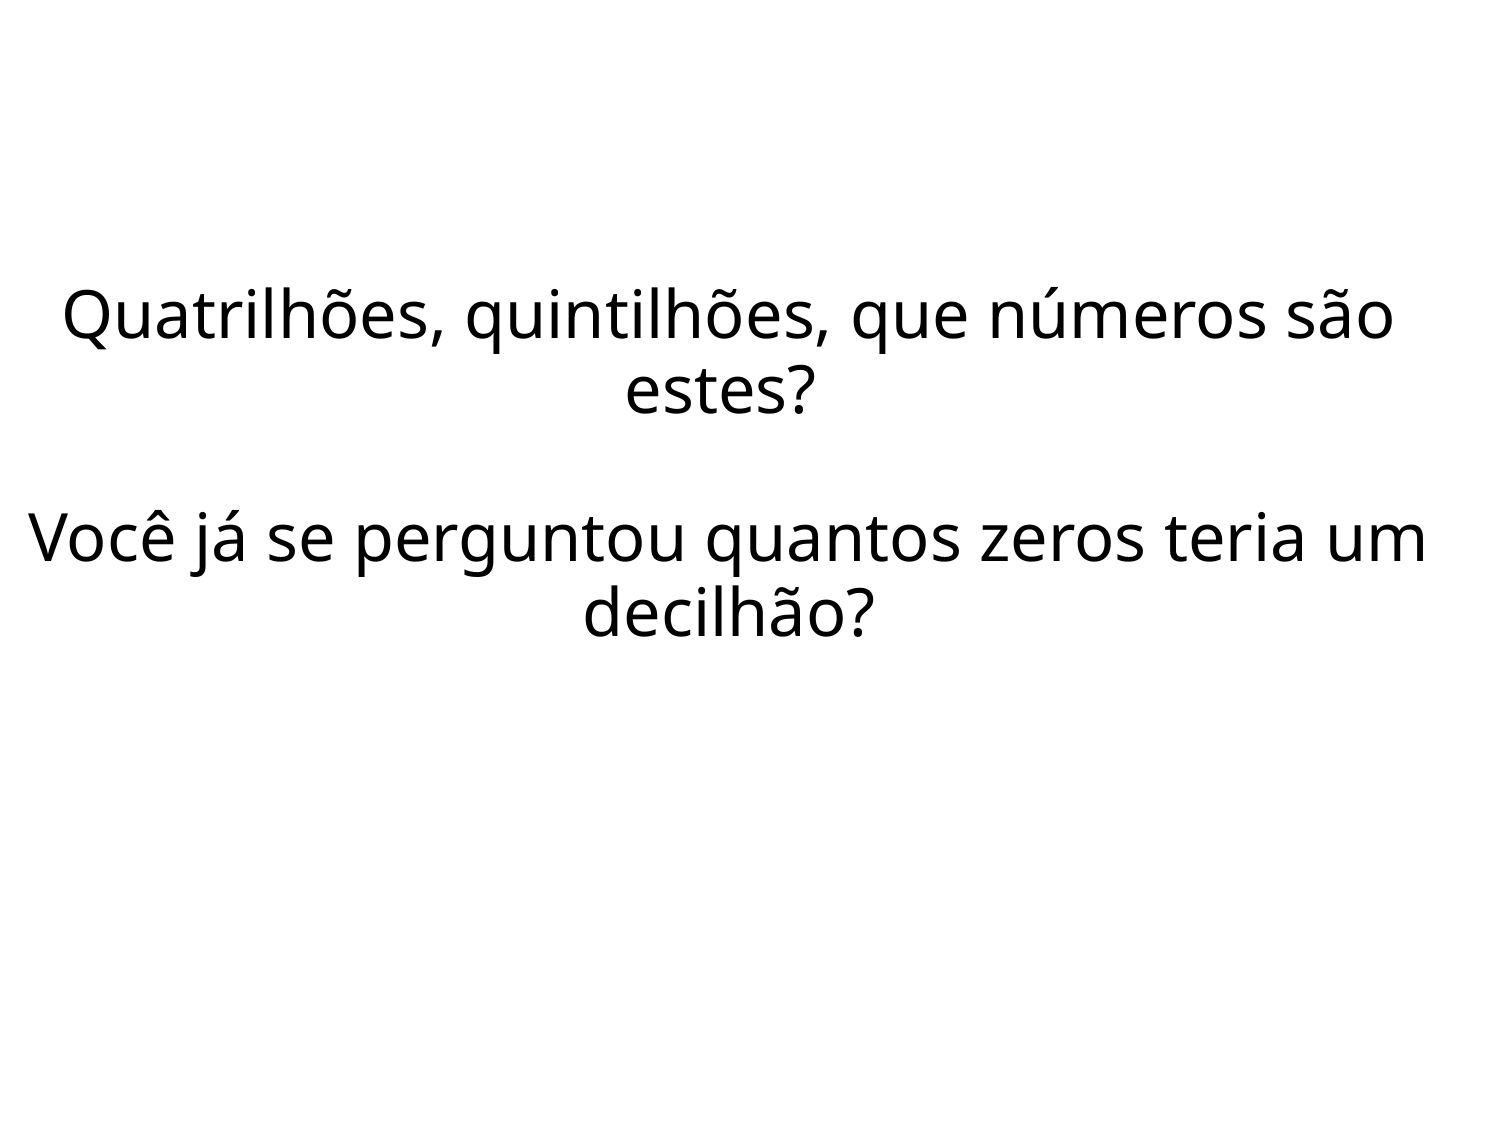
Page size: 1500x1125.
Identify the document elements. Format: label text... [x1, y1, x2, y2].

text_box Quatrilhões, quintilhões, que números são estes? Você já se perguntou quantos zeros teria um decilhão? [0, 169, 1459, 996]
